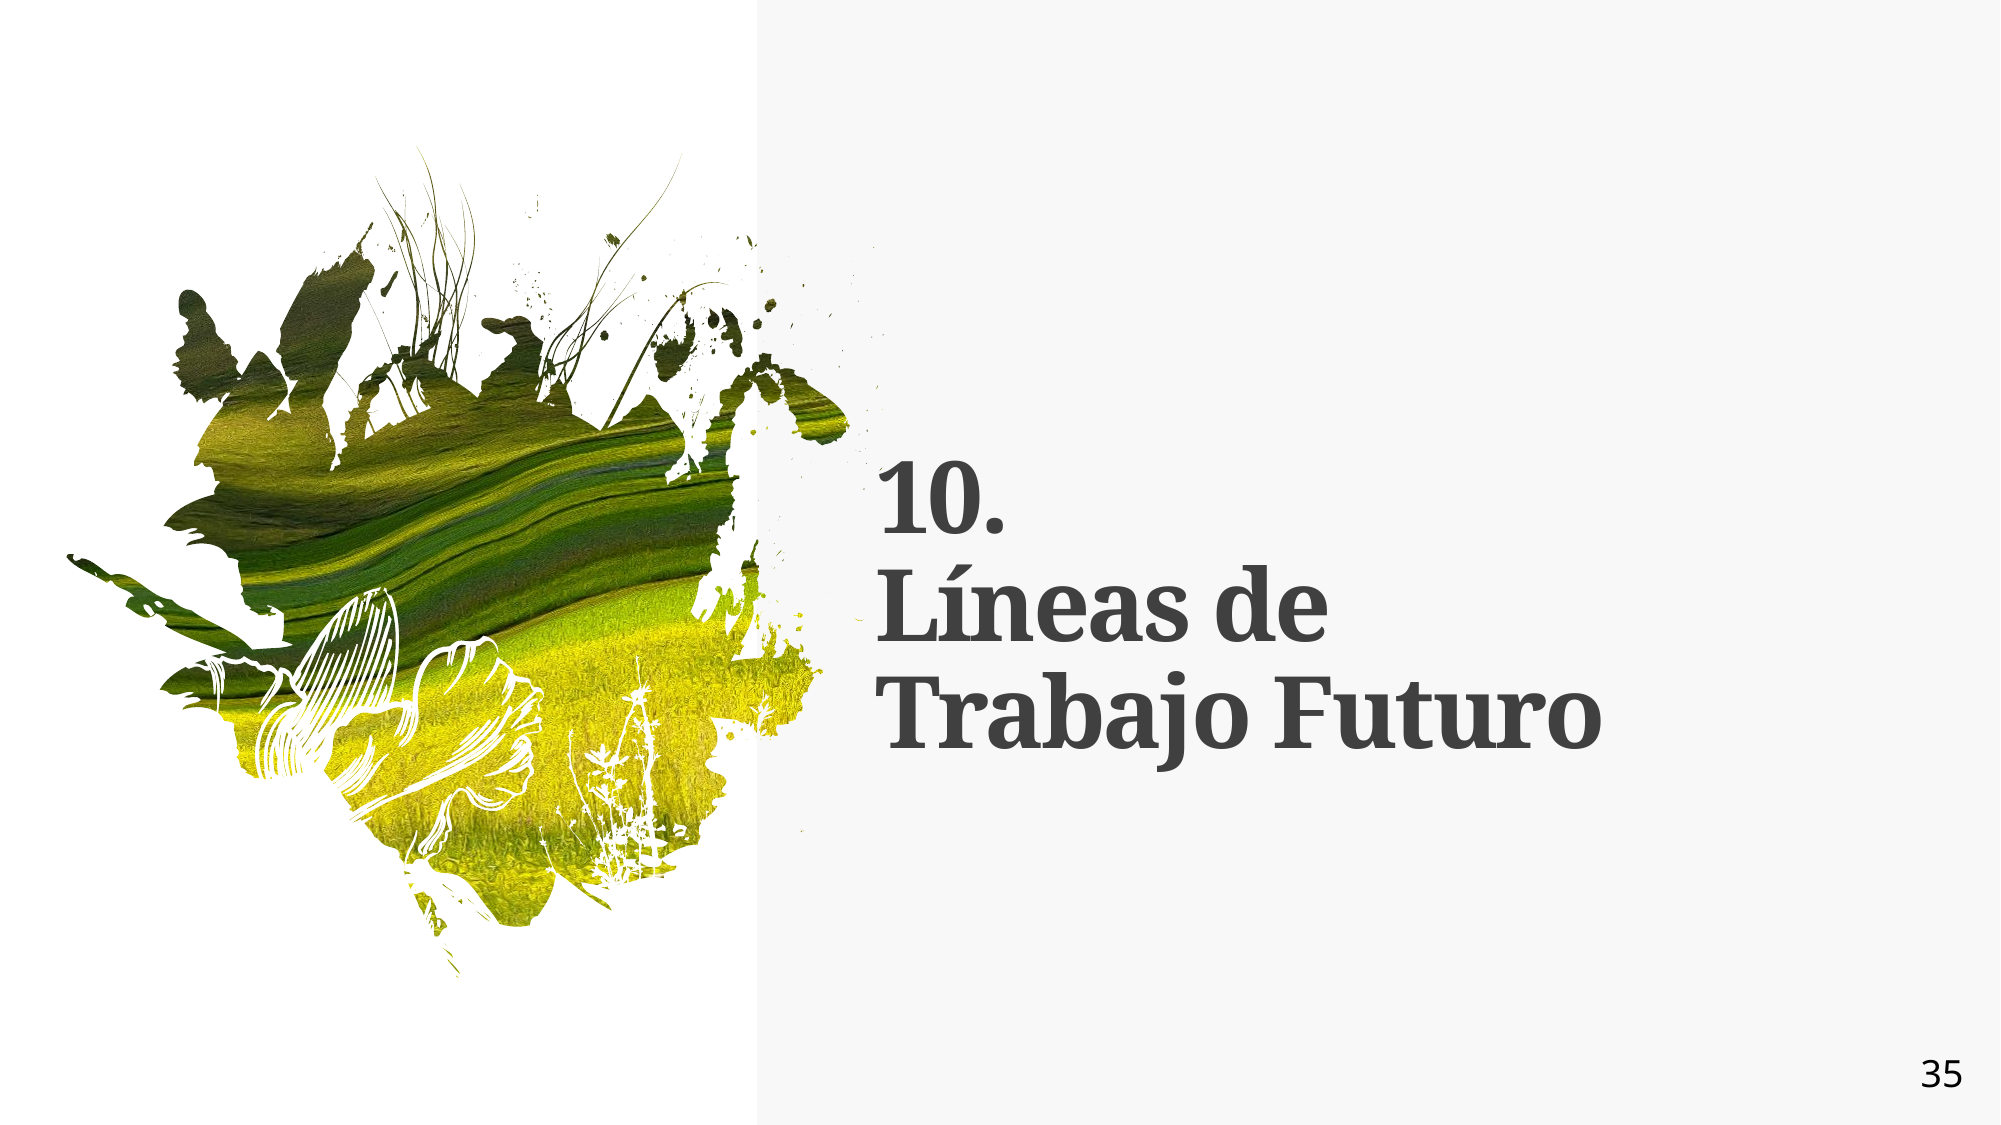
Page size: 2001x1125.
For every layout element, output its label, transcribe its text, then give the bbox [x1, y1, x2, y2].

title 10. Líneas de Trabajo Futuro [756, 0, 2000, 1125]
picture [66, 146, 884, 979]
text_box 35 [1905, 1042, 1981, 1103]
